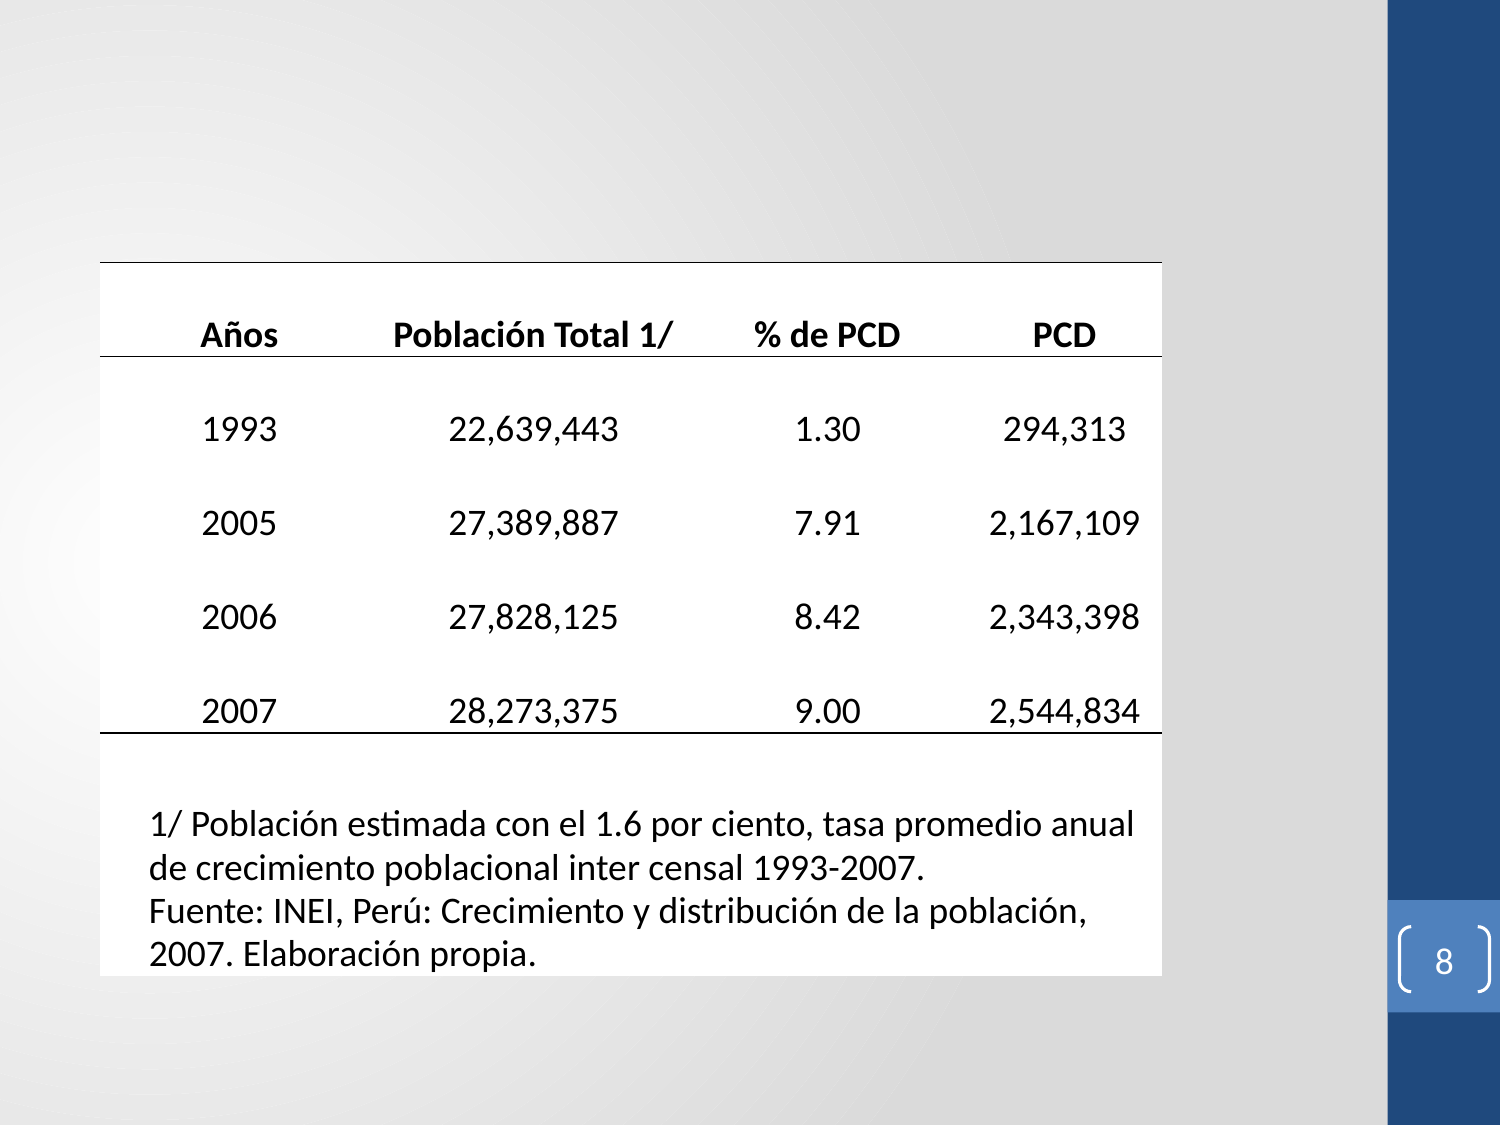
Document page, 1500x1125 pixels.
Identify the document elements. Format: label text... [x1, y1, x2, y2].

table_cell 1.30 [688, 357, 925, 451]
table_cell 2,343,398 [925, 601, 1162, 639]
table_cell 22,639,443 [337, 357, 688, 451]
table_cell 2,167,109 [925, 451, 1162, 525]
table_cell 9.00 [688, 639, 925, 732]
table_cell 2005 [100, 451, 337, 545]
table_header PCD [925, 263, 1162, 356]
table_cell Fuente: INEI, Perú: Crecimiento y distribución de la población, 2007. Elaboración propia. [100, 890, 1162, 976]
table_cell 2006 [100, 545, 337, 639]
table_cell 27,389,887 [337, 451, 688, 525]
text_box [237, 525, 1500, 601]
table_cell 2,544,834 [925, 639, 1162, 732]
table_cell 294,313 [925, 357, 1162, 451]
table_cell 1/ Población estimada con el 1.6 por ciento, tasa promedio anual de crecimiento poblacional inter censal 1993-2007. [100, 734, 1162, 890]
table_cell 1993 [100, 357, 337, 451]
table_cell 7.91 [688, 451, 925, 525]
table_header Población Total 1/ [337, 263, 688, 356]
slide_number 8 [1397, 925, 1492, 994]
table_cell 28,273,375 [337, 639, 688, 732]
table_cell 27,828,125 [337, 601, 688, 639]
table_cell 8.42 [688, 601, 925, 639]
table_header % de PCD [688, 263, 925, 356]
table_cell 2007 [100, 639, 337, 732]
table_header Años [100, 263, 337, 356]
